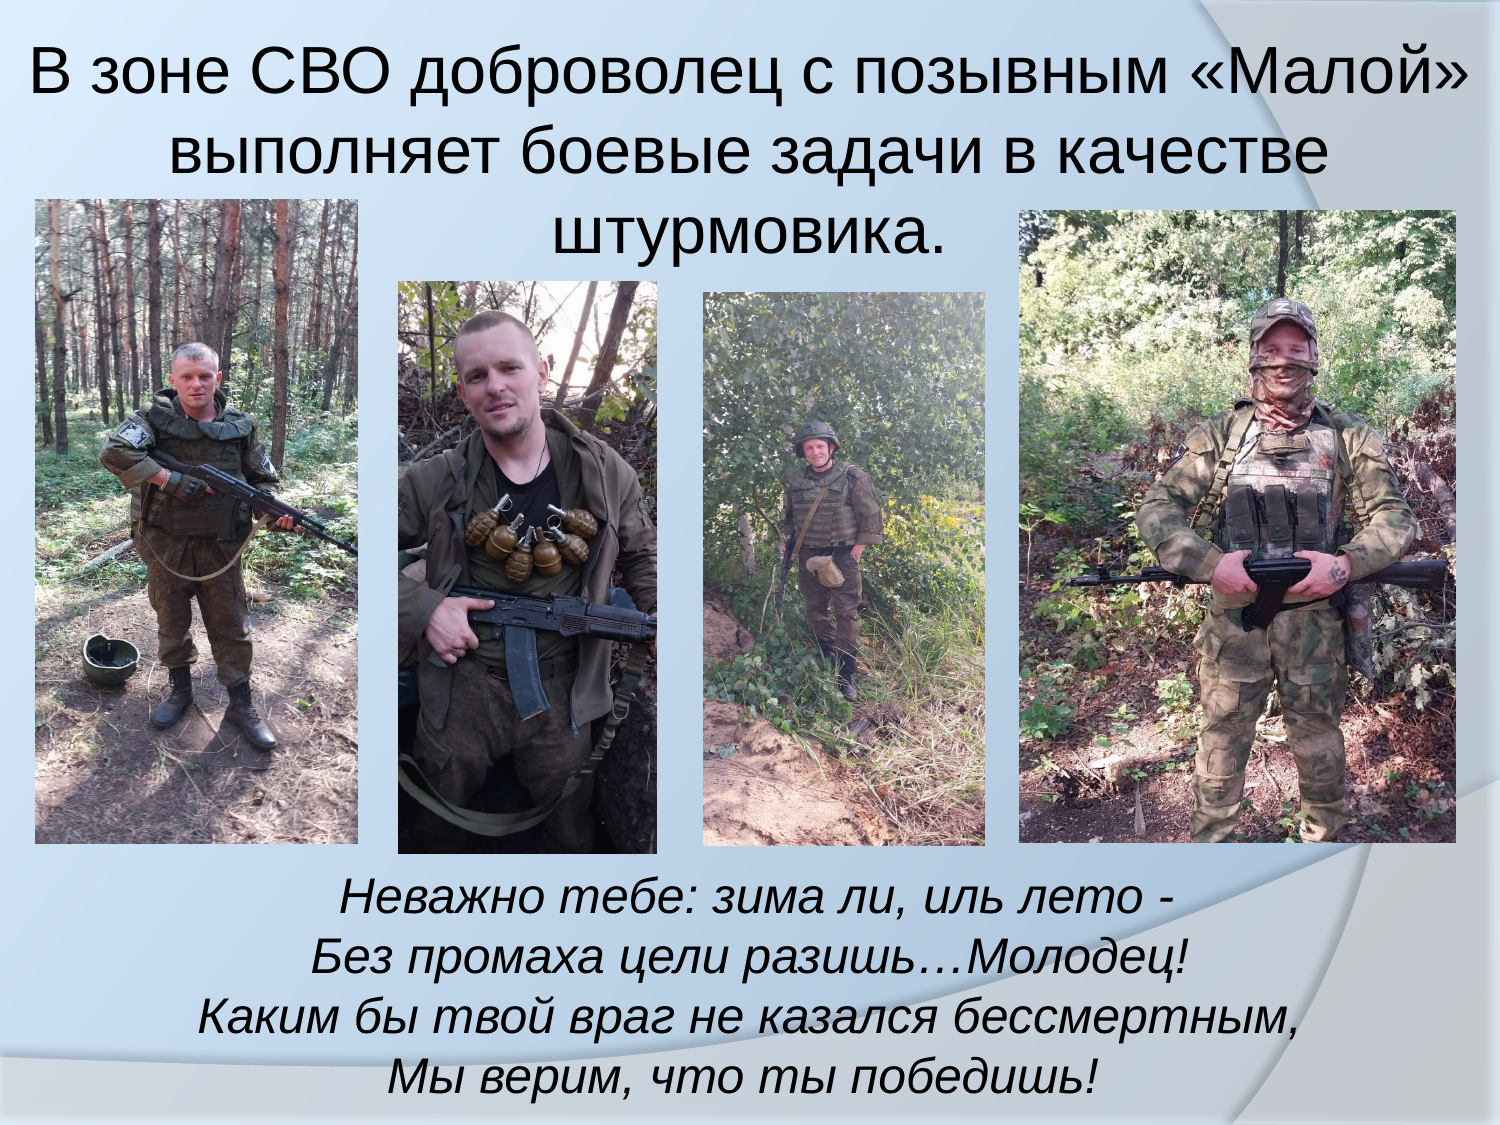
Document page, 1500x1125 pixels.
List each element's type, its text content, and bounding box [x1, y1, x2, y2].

picture [1019, 210, 1456, 843]
picture [702, 292, 985, 846]
title В зоне СВО доброволец с позывным «Малой» выполняет боевые задачи в качестве штурмовика. [0, 0, 1500, 293]
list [398, 280, 657, 855]
text_box Неважно тебе: зима ли, иль лето - Без промаха цели разишь…Молодец! Каким бы твой враг не казался бессмертным, Мы верим, что ты победишь! [0, 902, 1500, 1125]
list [34, 198, 358, 844]
